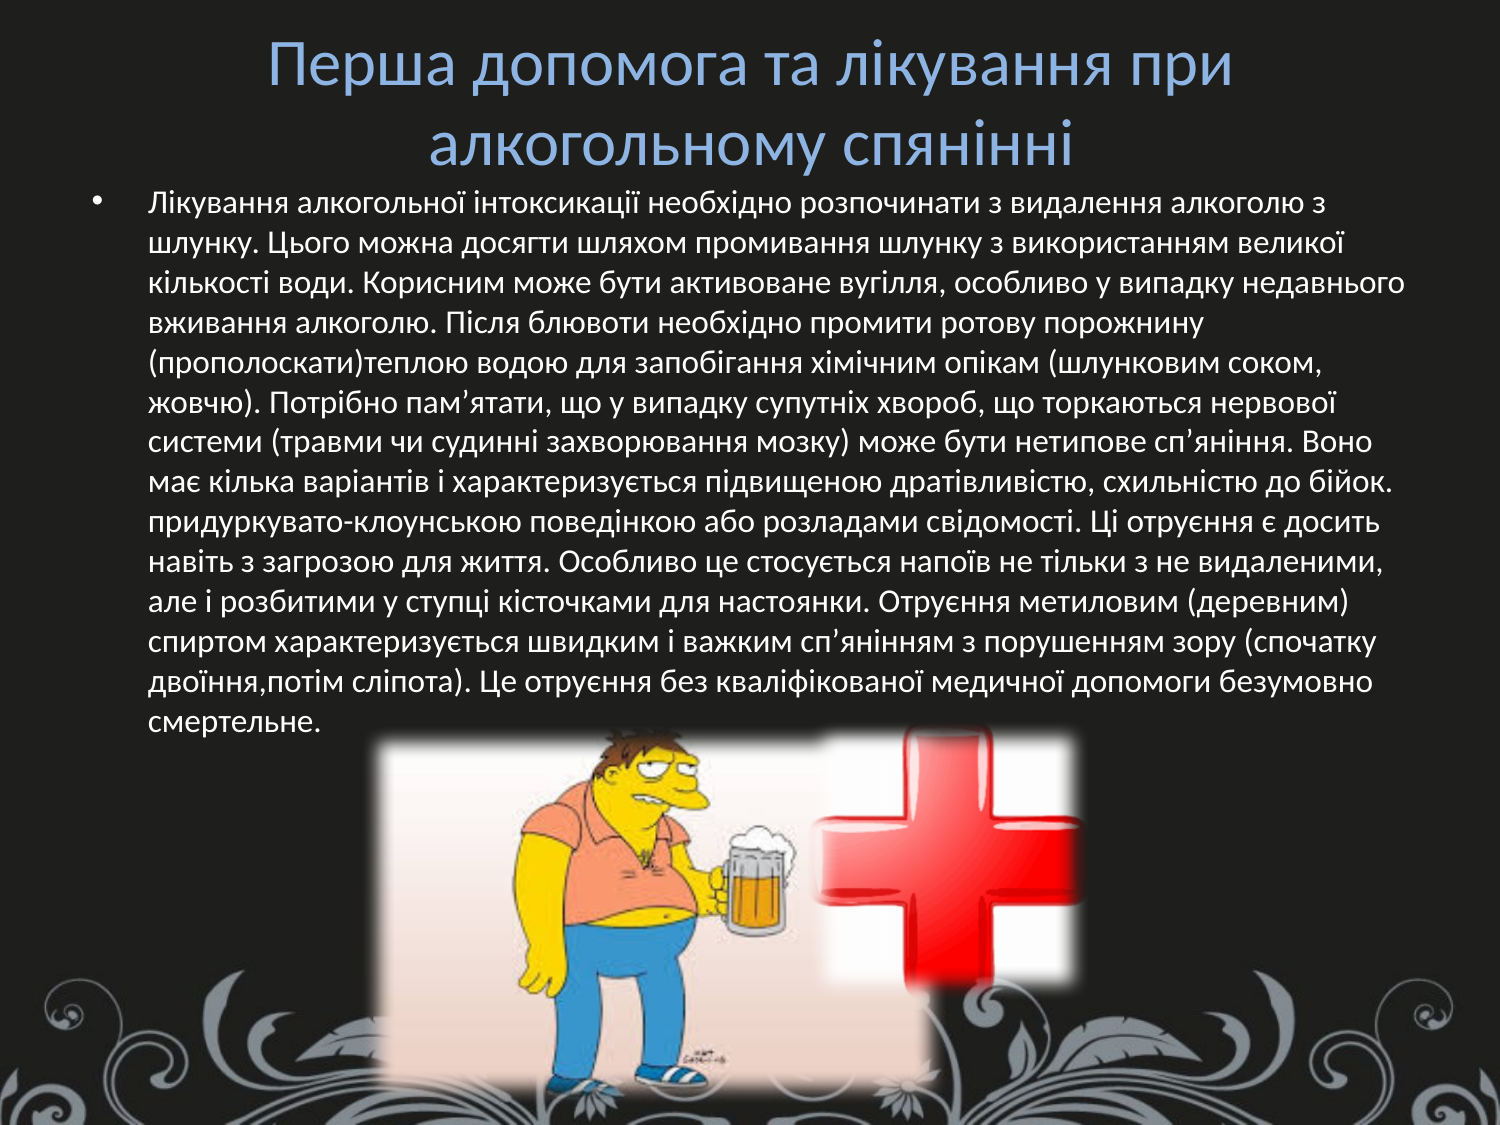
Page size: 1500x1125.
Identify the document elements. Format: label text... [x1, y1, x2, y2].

title Перша допомога та лікування при алкогольному спянінні [76, 4, 1427, 172]
picture [0, 0, 1500, 1125]
list Лікування алкогольної інтоксикації необхідно розпочинати з видалення алкоголю з шлунку. Цього можна досягти шляхом промивання шлунку з використанням великої кількості води. Корисним може бути активоване вугілля, особливо у випадку недавнього вживання алкоголю. Після блювоти необхідно промити ротову порожнину (прополоскати)теплою водою для запобігання хімічним опікам (шлунковим соком, жовчю). Потрібно пам’ятати, що у випадку супутніх хвороб, що торкаються нервової системи (травми чи судинні захворювання мозку) може бути нетипове сп’яніння. Воно має кілька варіантів і характеризується підвищеною дратівливістю, схильністю до бійок. придуркувато-клоунською поведінкою або розладами свідомості. Ці отруєння є досить навіть з загрозою для життя. Особливо це стосується напоїв не тільки з не видаленими, але і розбитими у ступці кісточками для настоянки. Отруєння метиловим (деревним) спиртом характеризується швидким і важким сп’янінням з порушенням зору (спочатку двоїння,потім сліпота). Це отруєння без кваліфікованої медичної допомоги безумовно смертельне. [76, 172, 1427, 916]
